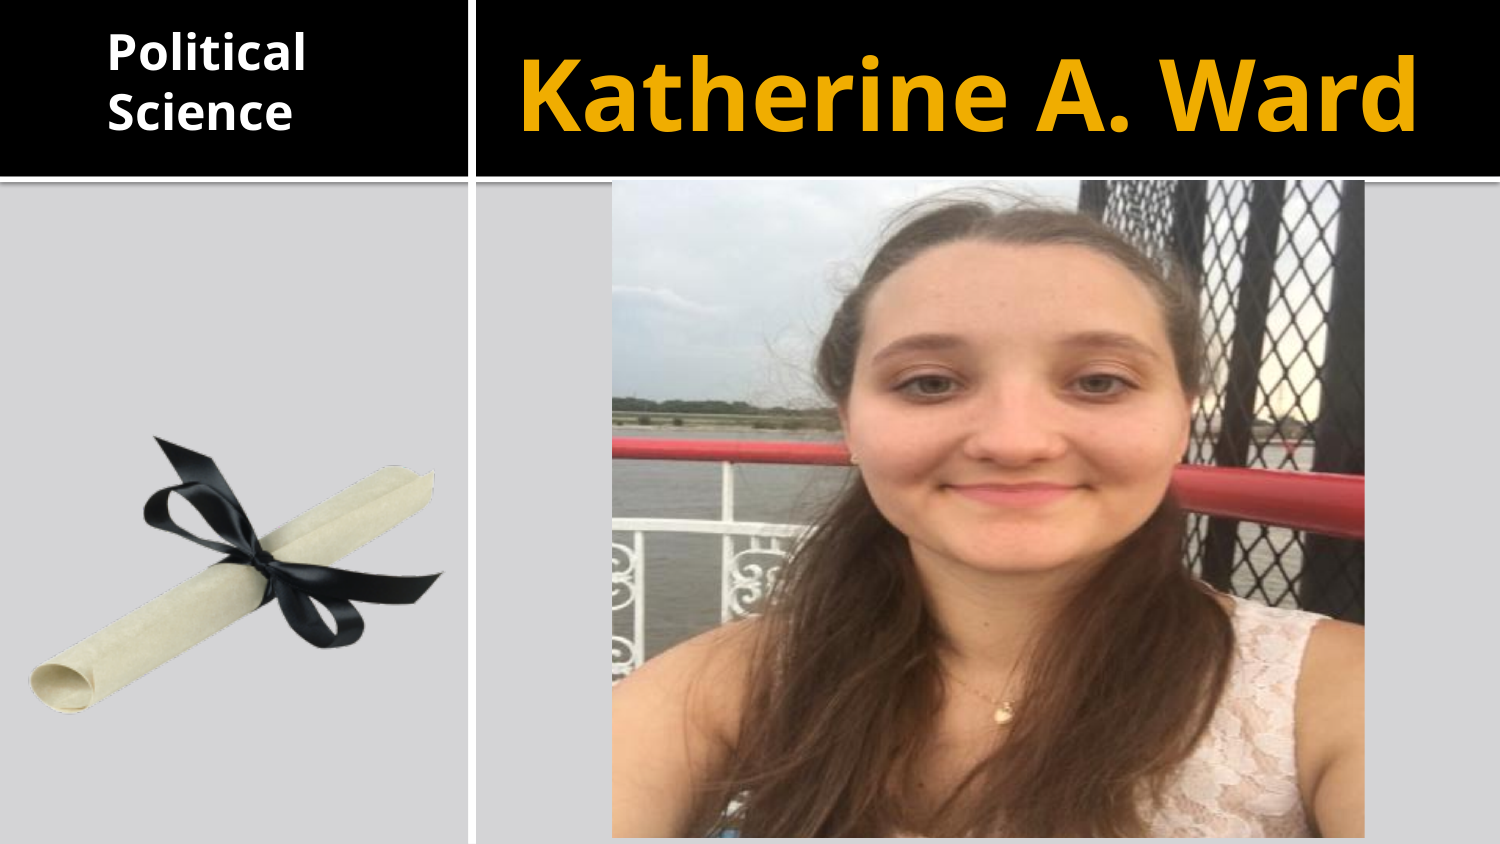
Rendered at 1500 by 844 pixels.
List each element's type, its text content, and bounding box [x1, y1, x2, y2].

title Katherine A. Ward [503, 20, 1462, 152]
picture [26, 433, 449, 716]
text_box Political Science [44, 30, 367, 141]
picture [612, 132, 1365, 844]
